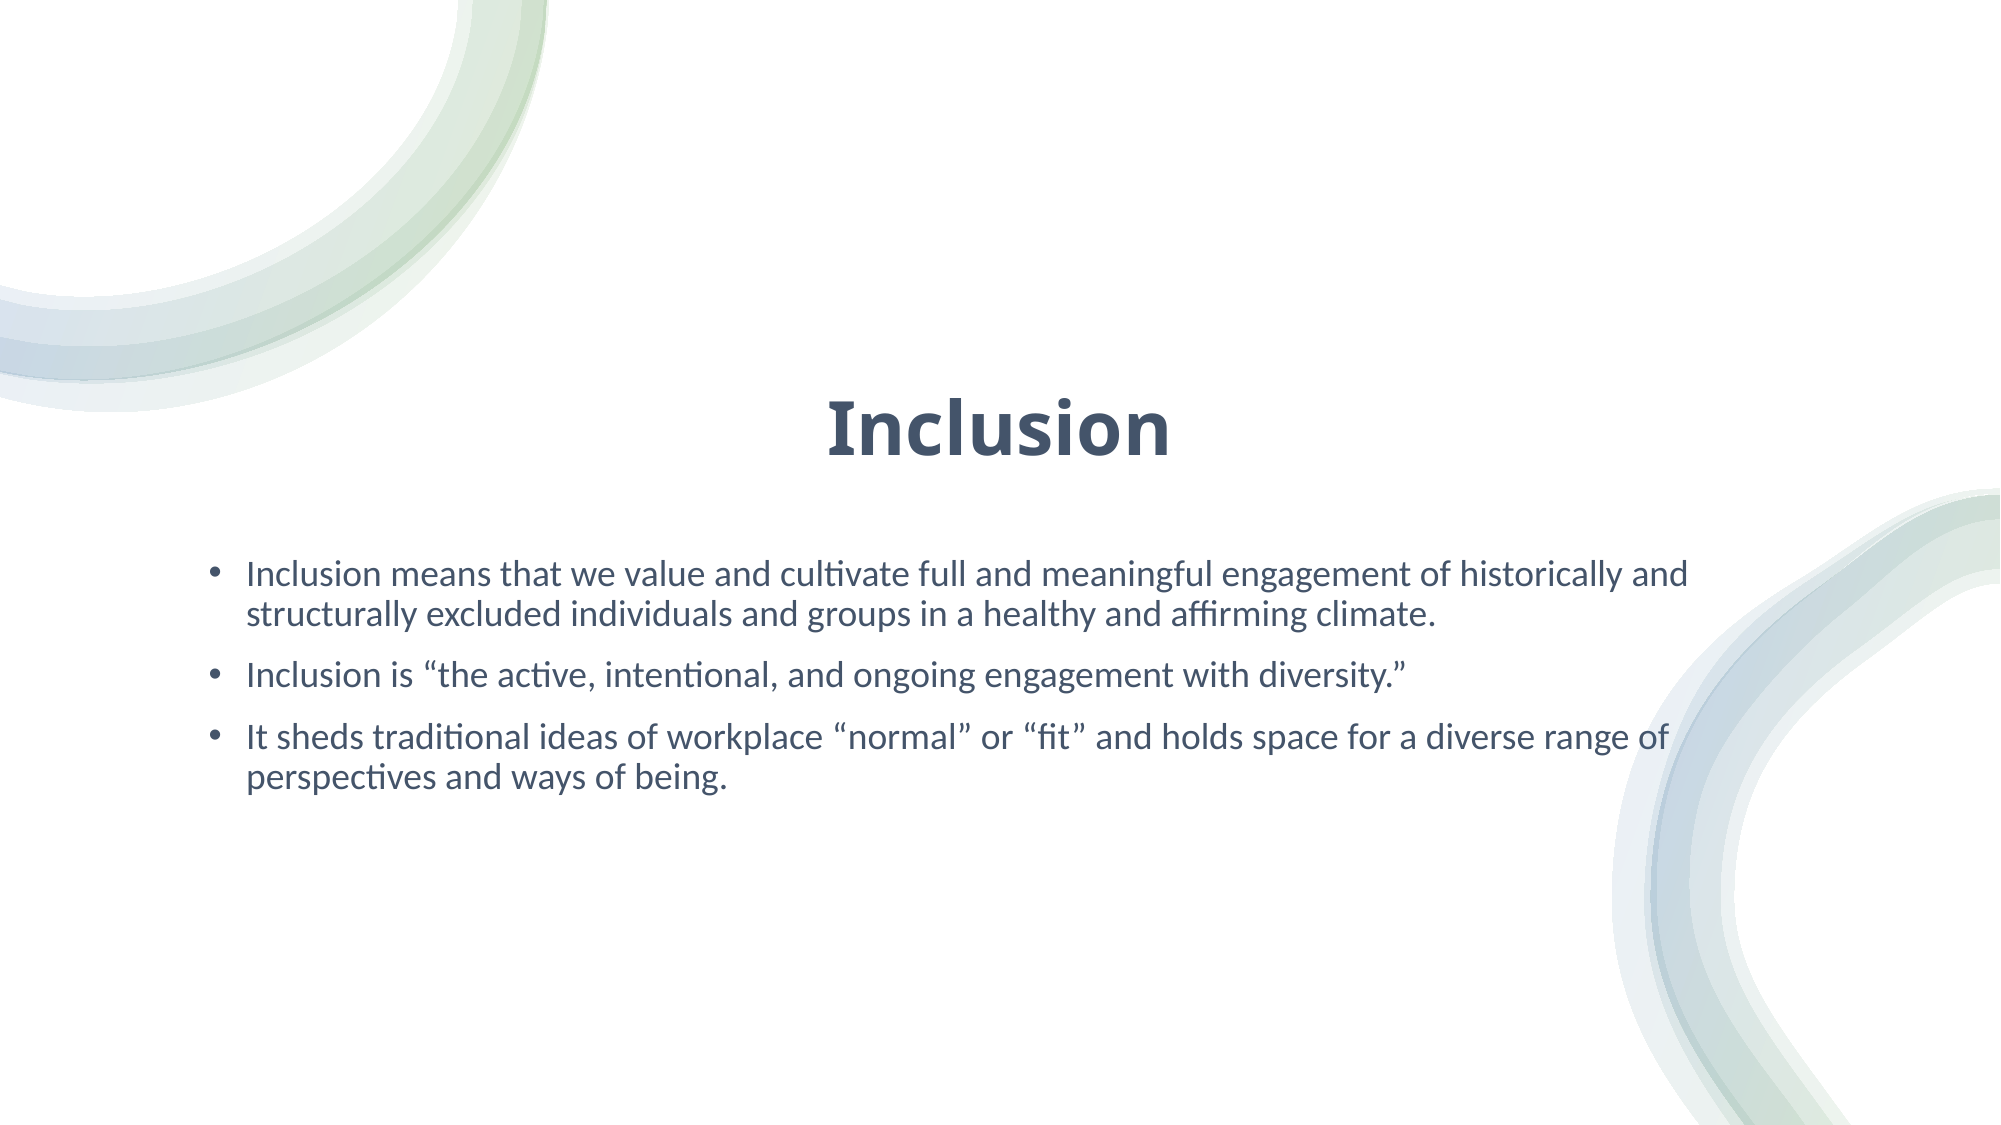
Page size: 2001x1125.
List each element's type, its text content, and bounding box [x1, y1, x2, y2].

title Inclusion [193, 261, 1807, 479]
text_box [1488, 612, 2000, 1002]
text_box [0, 0, 549, 412]
text_box [0, 0, 2000, 1125]
list Inclusion means that we value and cultivate full and meaningful engagement of historically and structurally excluded individuals and groups in a healthy and affirming climate. Inclusion is “the active, intentional, and ongoing engagement with diversity.” It sheds traditional ideas of workplace “normal” or “fit” and holds space for a diverse range of perspectives and ways of being. [193, 546, 1807, 950]
